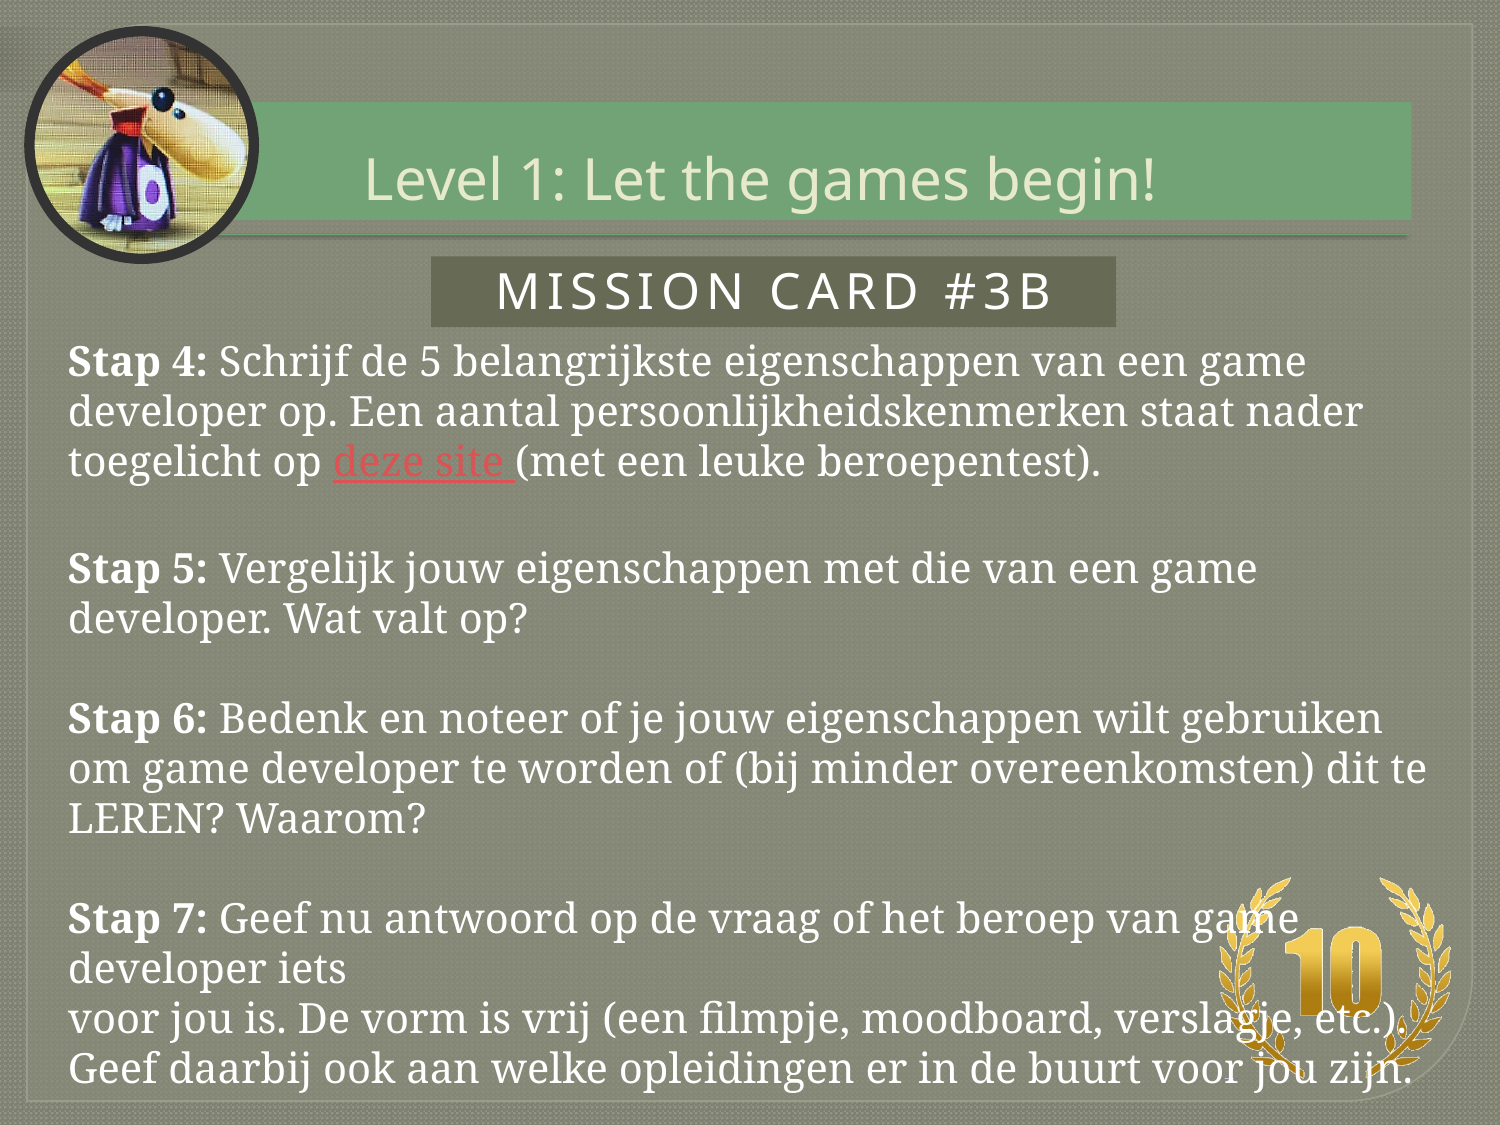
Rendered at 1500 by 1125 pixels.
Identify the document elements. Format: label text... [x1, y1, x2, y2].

text_box Mission card #3B [431, 256, 1117, 327]
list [29, 31, 255, 260]
picture [1216, 869, 1453, 1079]
text_box Stap 4: Schrijf de 5 belangrijkste eigenschappen van een game developer op. Een aantal persoonlijkheidskenmerken staat nader toegelicht op deze site (met een leuke beroepentest). Stap 5: Vergelijk jouw eigenschappen met die van een game developer. Wat valt op? Stap 6: Bedenk en noteer of je jouw eigenschappen wilt gebruiken om game developer te worden of (bij minder overeenkomsten) dit te LEREN? Waarom? Stap 7: Geef nu antwoord op de vraag of het beroep van game developer iets voor jou is. De vorm is vrij (een filmpje, moodboard, verslagje, etc.). Geef daarbij ook aan welke opleidingen er in de buurt voor jou zijn. [53, 327, 1471, 1125]
title Level 1: Let the games begin! [260, 101, 1412, 220]
